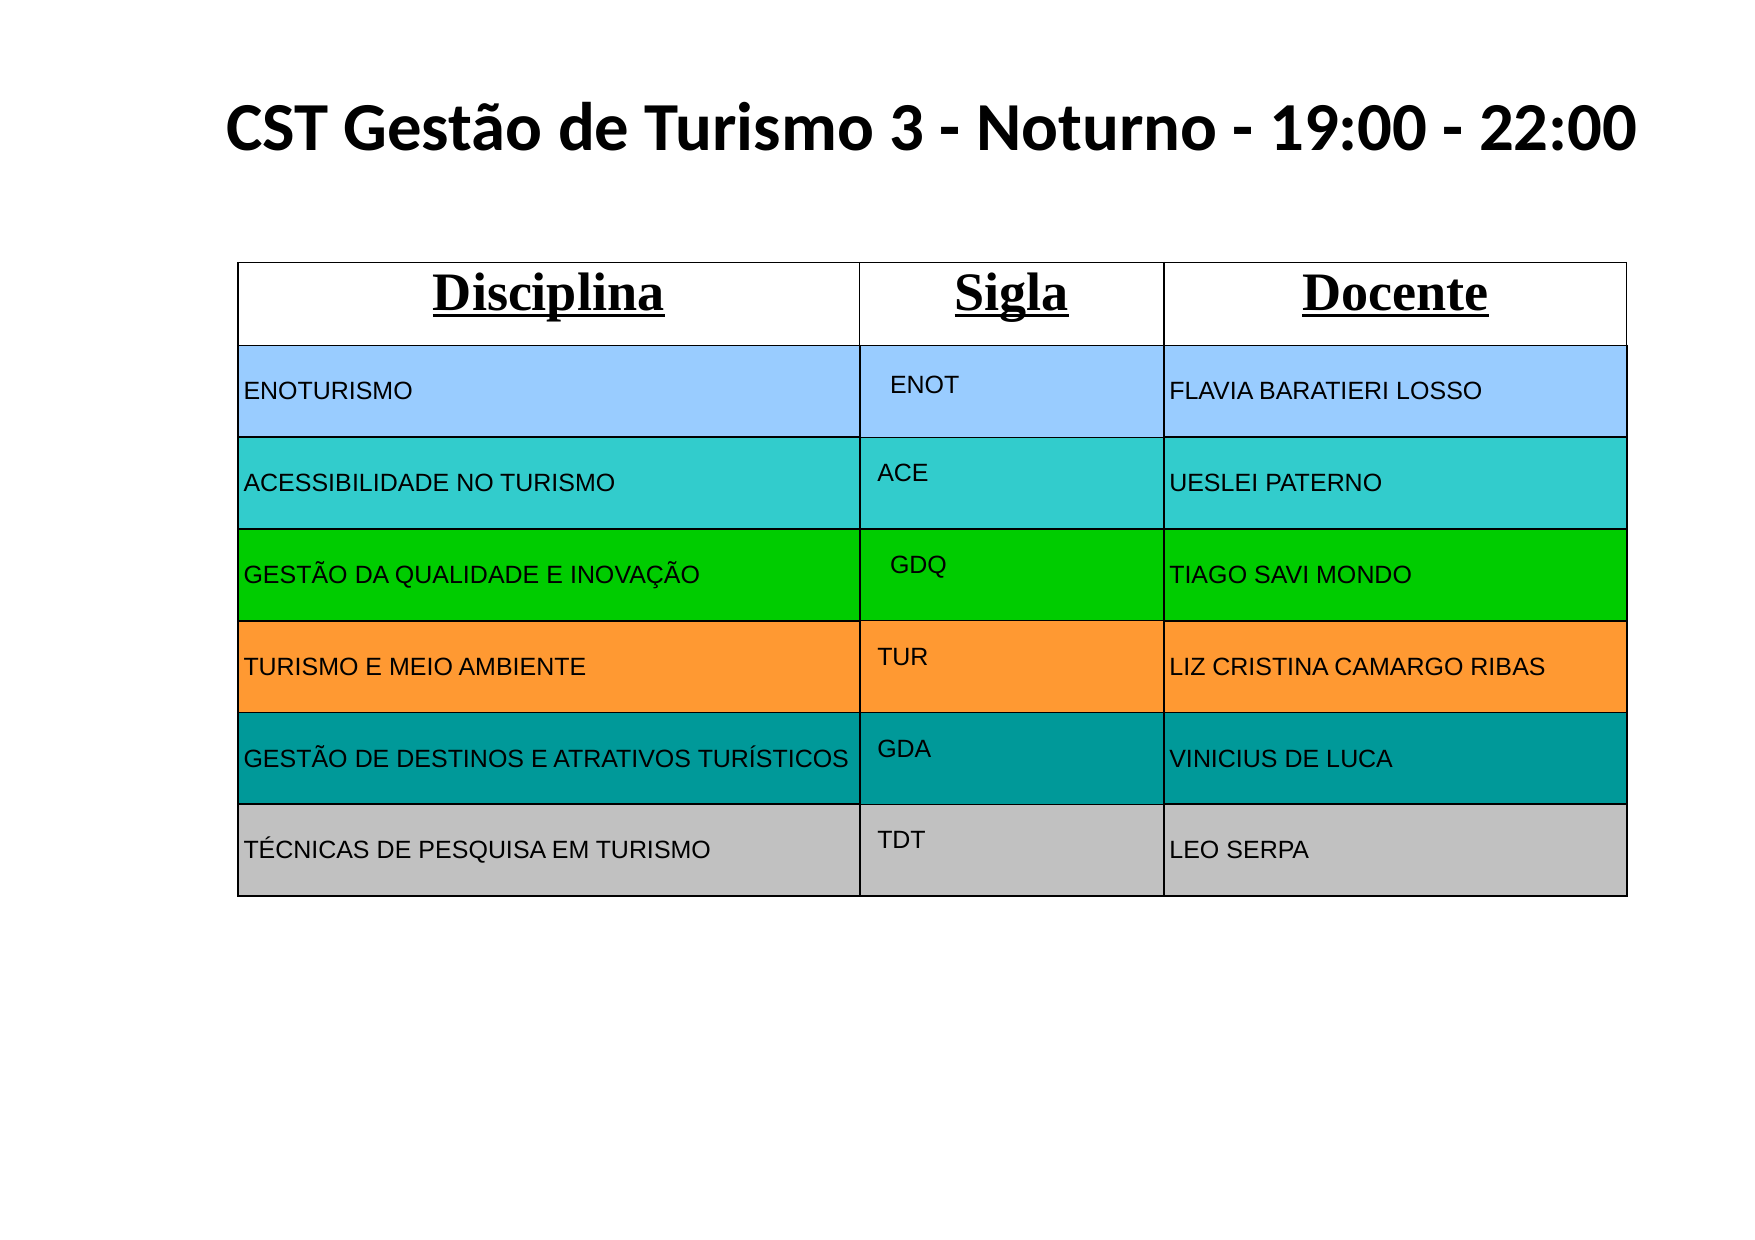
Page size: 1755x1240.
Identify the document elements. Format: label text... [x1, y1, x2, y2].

table_cell TUR [861, 621, 1163, 712]
table_cell GDA [861, 713, 1163, 804]
table_header Sigla [860, 263, 1163, 345]
table_cell FLAVIA BARATIERI LOSSO [1165, 346, 1626, 436]
table_cell VINICIUS DE LUCA [1165, 713, 1626, 803]
table_cell ENOT [861, 346, 1163, 437]
table_header Disciplina [239, 263, 859, 345]
table_cell GESTÃO DE DESTINOS E ATRATIVOS TURÍSTICOS [239, 713, 859, 803]
table_cell TDT [861, 805, 1163, 895]
table_cell LEO SERPA [1165, 805, 1626, 895]
table_cell LIZ CRISTINA CAMARGO RIBAS [1165, 622, 1626, 712]
table_cell TÉCNICAS DE PESQUISA EM TURISMO [239, 805, 859, 895]
table_cell UESLEI PATERNO [1165, 438, 1626, 528]
table_header Docente [1165, 263, 1626, 345]
text_box CST Gestão de Turismo 3 - Noturno - 19:00 - 22:00 [167, 60, 1698, 180]
table_cell ACESSIBILIDADE NO TURISMO [239, 438, 859, 528]
table_cell ACE [861, 438, 1163, 528]
table_cell TIAGO SAVI MONDO [1165, 530, 1626, 620]
table_cell GESTÃO DA QUALIDADE E INOVAÇÃO [239, 530, 859, 620]
table_cell TURISMO E MEIO AMBIENTE [239, 622, 859, 712]
table_cell ENOTURISMO [239, 346, 859, 436]
table_cell GDQ [861, 530, 1163, 620]
